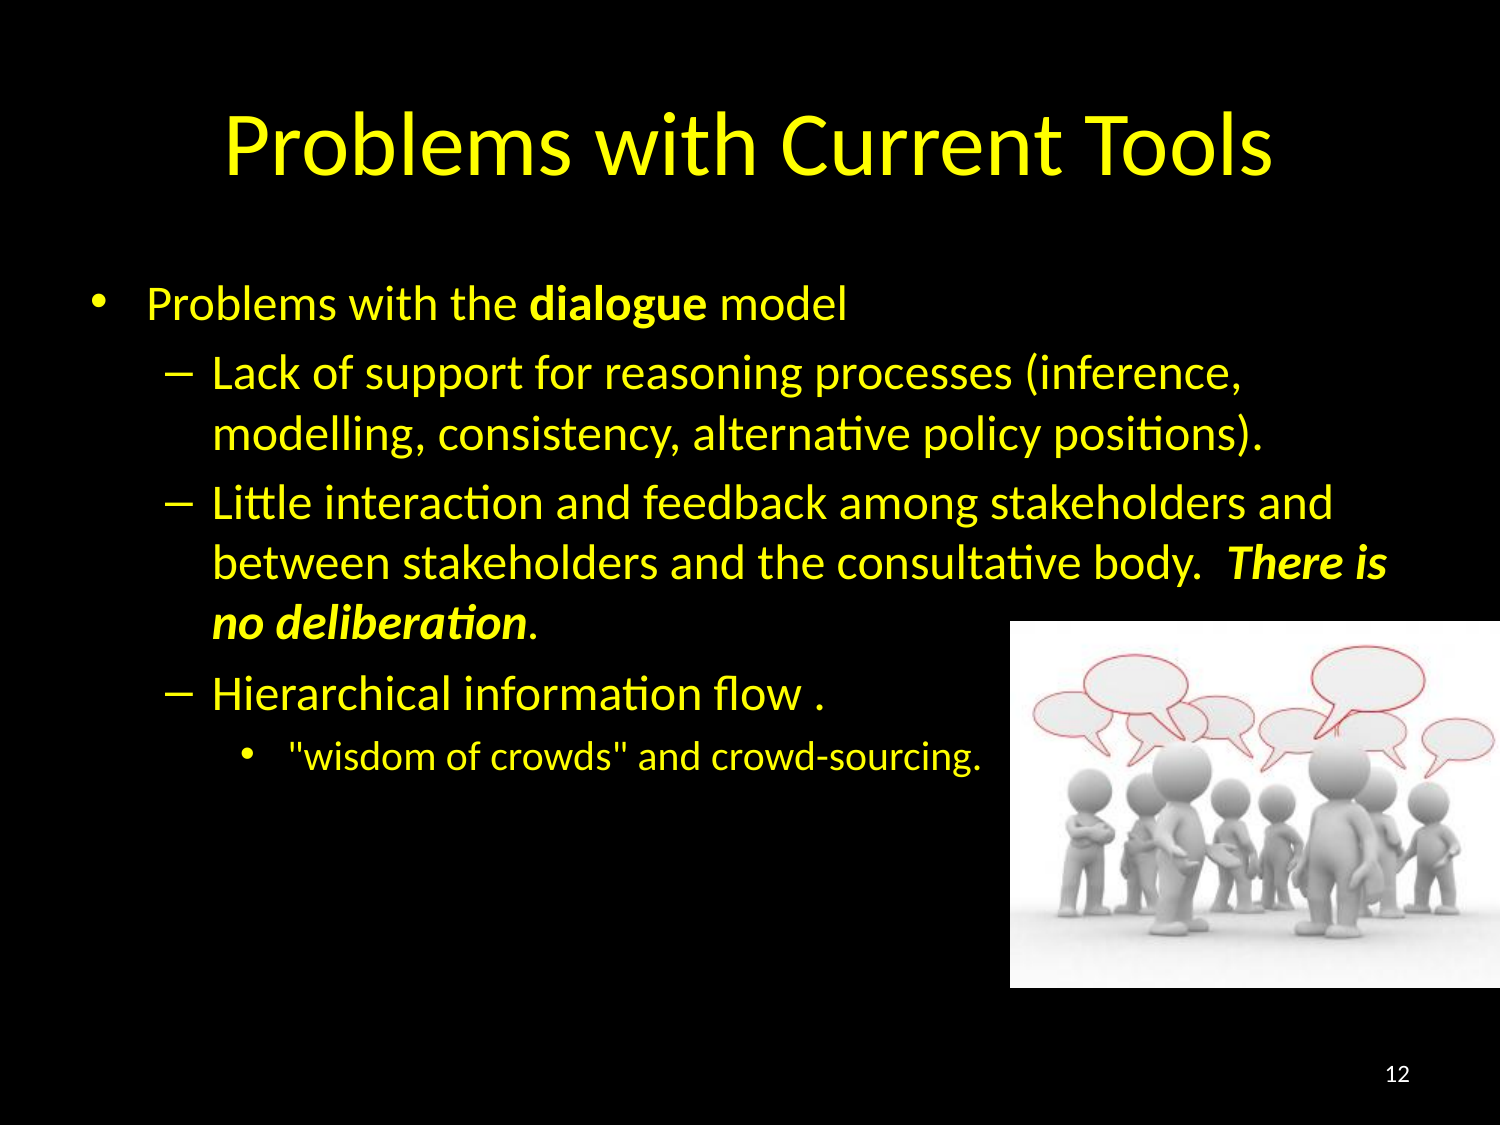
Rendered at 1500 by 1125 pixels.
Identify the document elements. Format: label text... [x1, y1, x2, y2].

picture [1010, 621, 1500, 988]
list Problems with the dialogue model Lack of support for reasoning processes (inference, modelling, consistency, alternative policy positions). Little interaction and feedback among stakeholders and between stakeholders and the consultative body. There is no deliberation. Hierarchical information flow . "wisdom of crowds" and crowd-sourcing. [75, 262, 1425, 1005]
title Problems with Current Tools [75, 45, 1425, 233]
slide_number 12 [1074, 1042, 1425, 1103]
